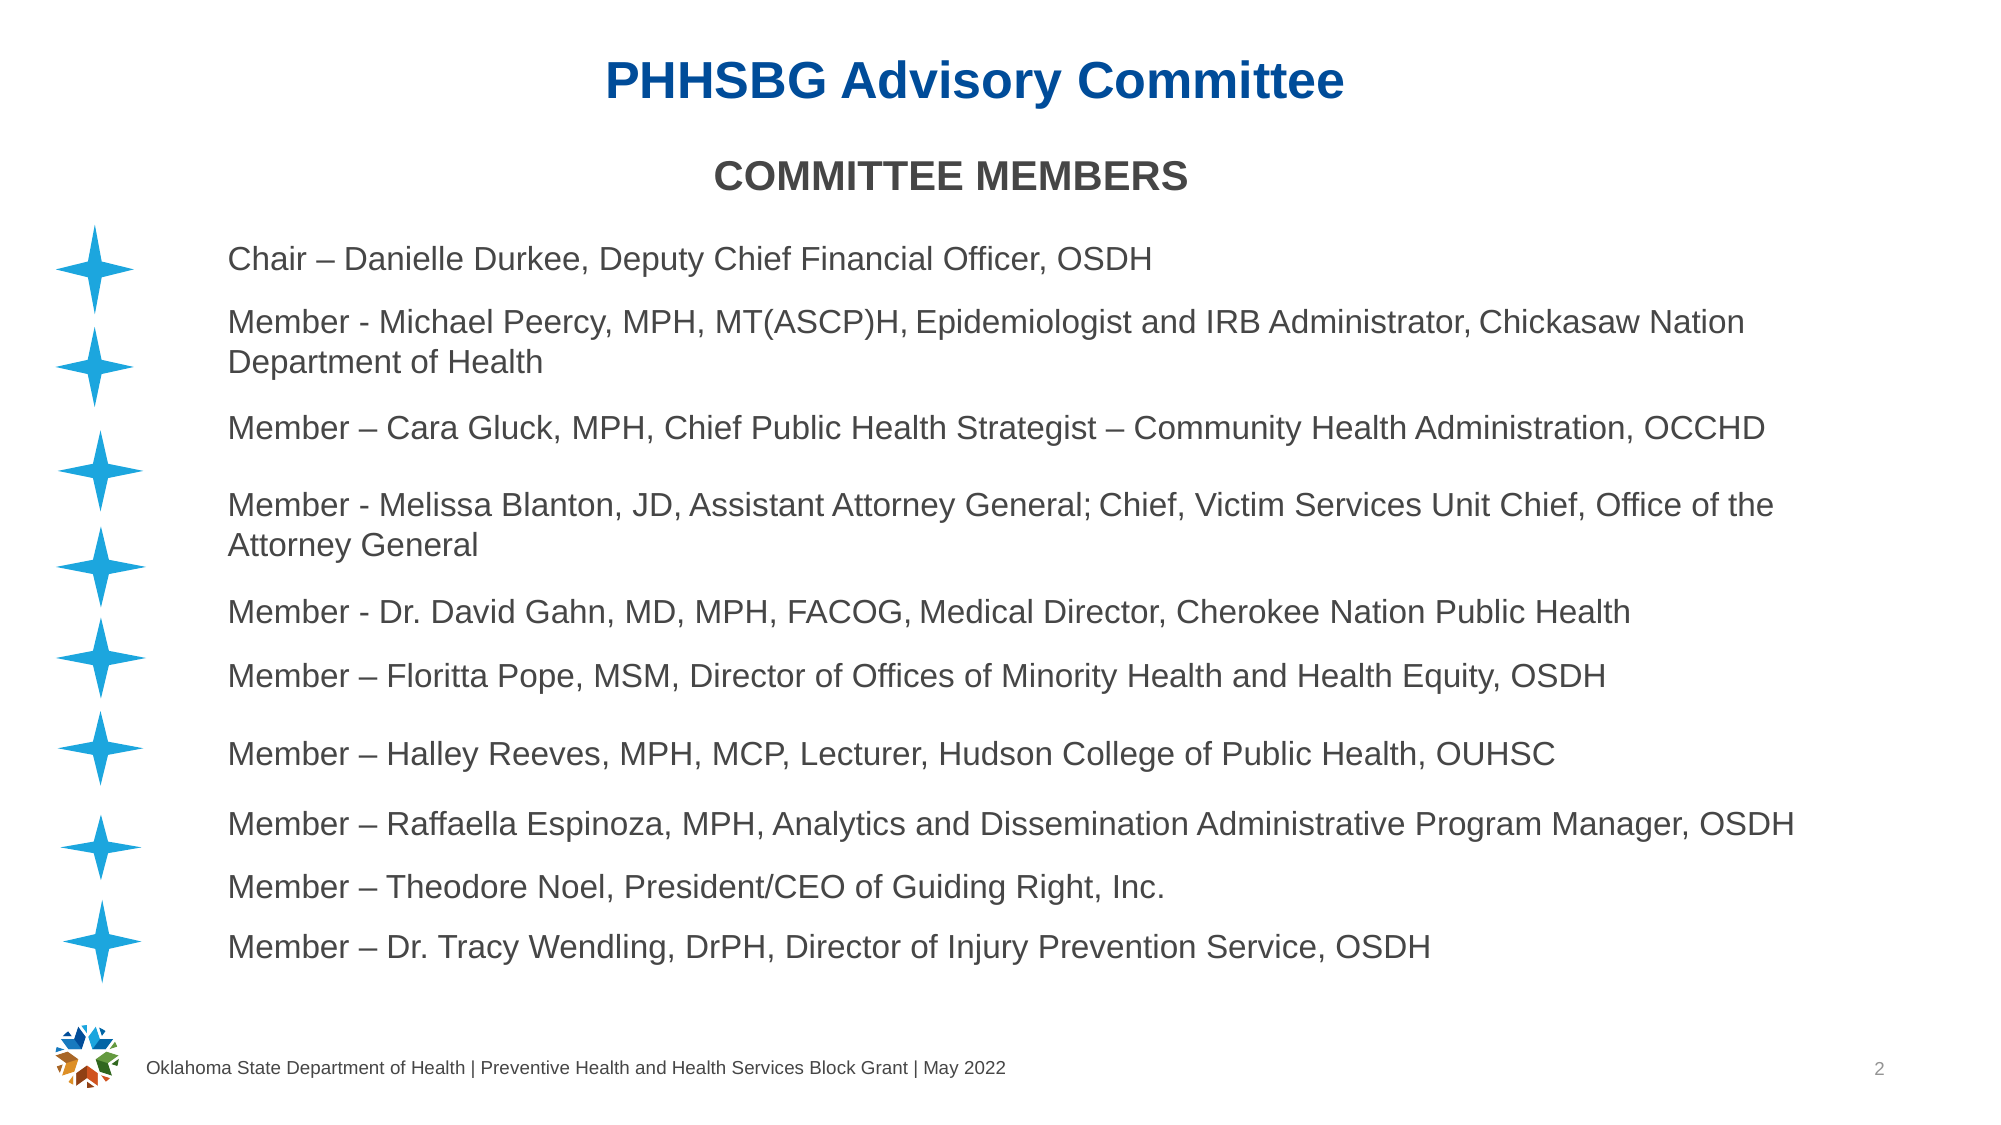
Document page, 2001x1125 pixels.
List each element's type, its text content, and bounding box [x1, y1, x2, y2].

text_box [55, 617, 147, 699]
title PHHSBG Advisory Committee [55, 38, 1925, 176]
text_box [57, 430, 144, 512]
text_box [57, 710, 144, 786]
text_box [60, 814, 142, 881]
text_box Member – Cara Gluck, MPH, Chief Public Health Strategist – Community Health Administration, OCCHD [212, 398, 1841, 454]
text_box Member - Dr. David Gahn, MD, MPH, FACOG, Medical Director, Cherokee Nation Public Health [212, 582, 1900, 638]
text_box Member - Melissa Blanton, JD, Assistant Attorney General; Chief, Victim Services Unit Chief, Office of the Attorney General [212, 475, 1900, 571]
text_box [55, 224, 135, 315]
slide_number 2 [1482, 1051, 1900, 1084]
text_box Member – Theodore Noel, President/CEO of Guiding Right, Inc. [213, 857, 1617, 913]
picture [55, 1025, 119, 1088]
text_box Member – Halley Reeves, MPH, MCP, Lecturer, Hudson College of Public Health, OUHSC [213, 724, 1617, 780]
text_box Member - Michael Peercy, MPH, MT(ASCP)H, Epidemiologist and IRB Administrator, Chickasaw Nation Department of Health [212, 292, 1900, 388]
text_box [55, 326, 135, 408]
text_box Chair – Danielle Durkee, Deputy Chief Financial Officer, OSDH [213, 229, 1617, 285]
text_box [55, 526, 147, 608]
text_box Member – Floritta Pope, MSM, Director of Offices of Minority Health and Health Equity, OSDH [212, 647, 1806, 702]
footer Oklahoma State Department of Health | Preventive Health and Health Services Block Grant | May 2022 [146, 1050, 1482, 1084]
text_box Member – Dr. Tracy Wendling, DrPH, Director of Injury Prevention Service, OSDH [213, 917, 1617, 973]
text_box [62, 899, 142, 984]
text_box COMMITTEE MEMBERS [143, 141, 1771, 207]
text_box Member – Raffaella Espinoza, MPH, Analytics and Dissemination Administrative Program Manager, OSDH [213, 794, 1878, 850]
